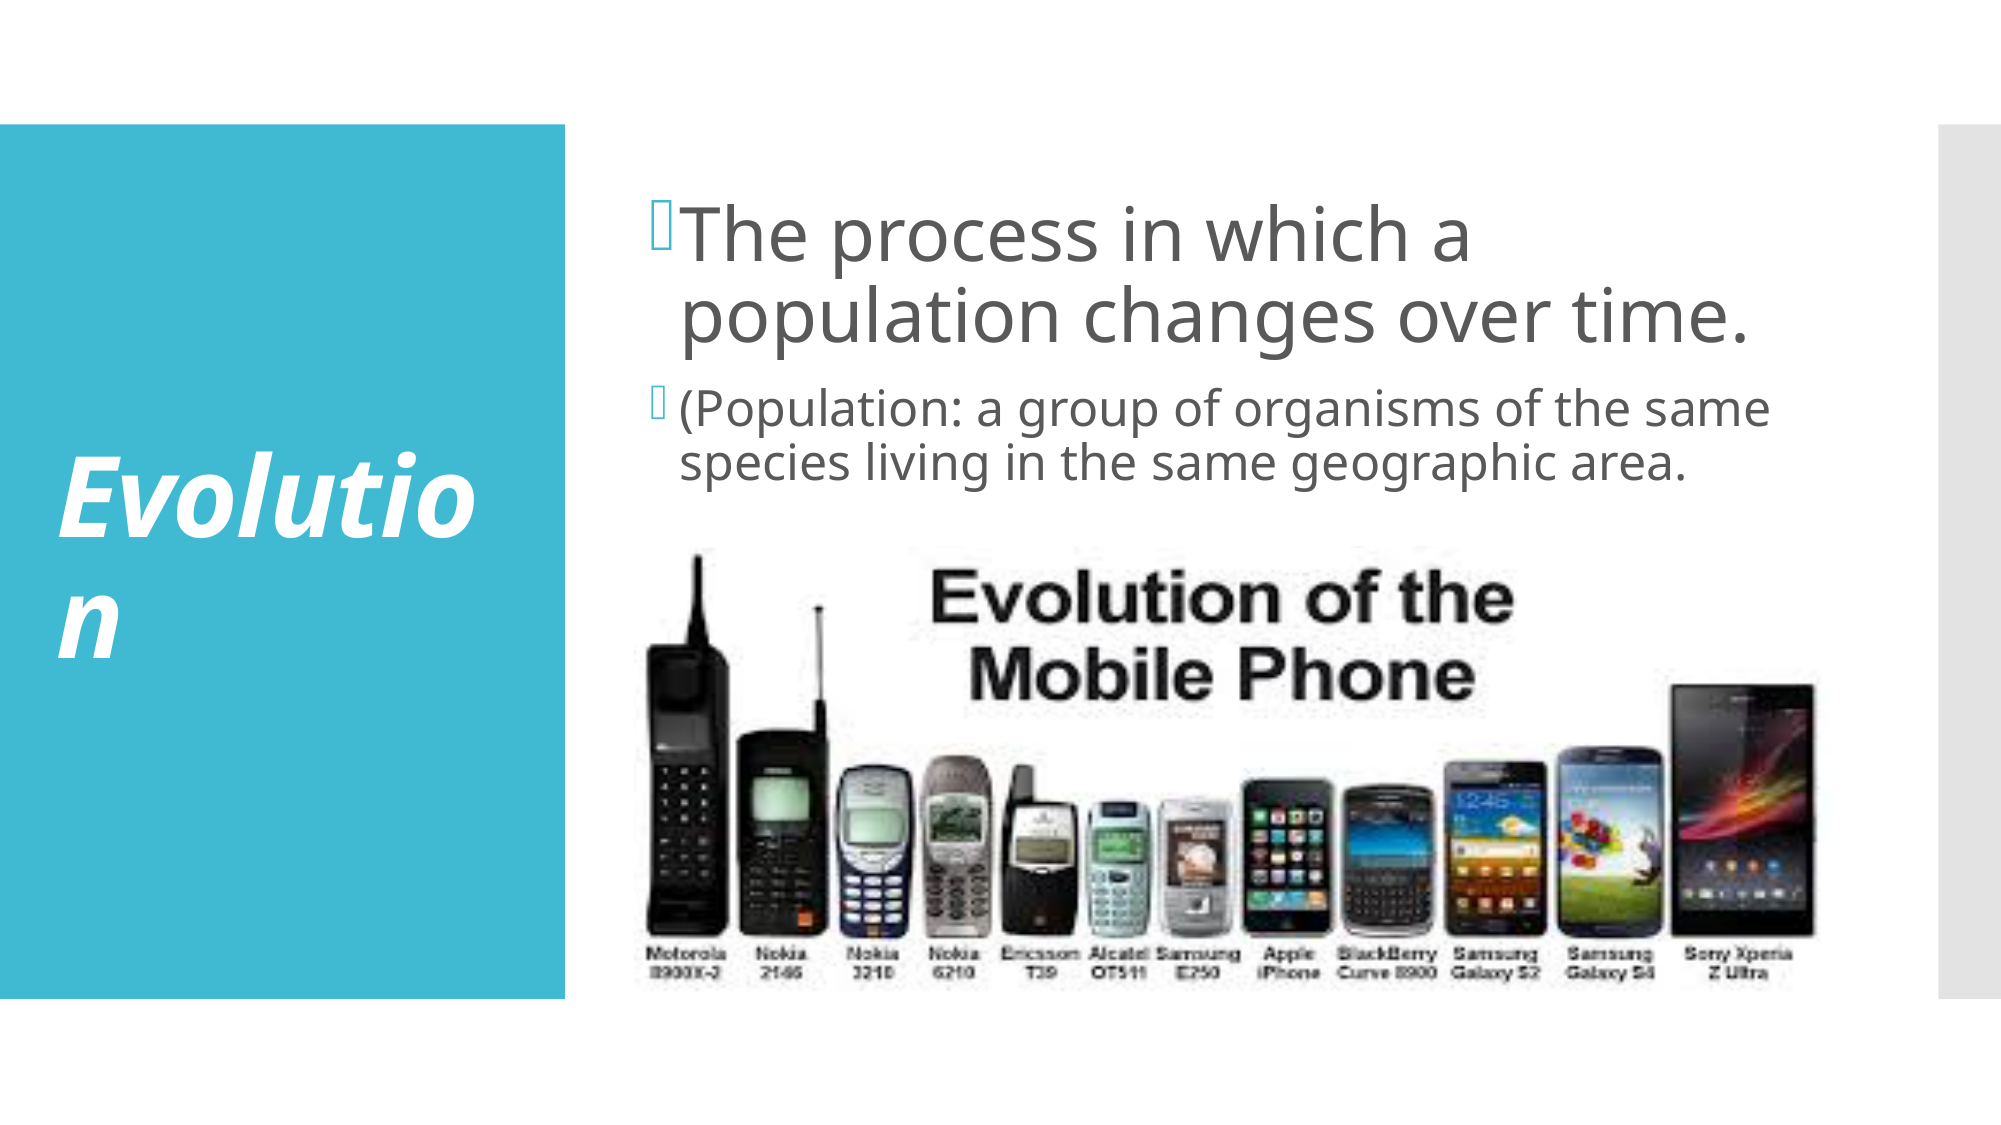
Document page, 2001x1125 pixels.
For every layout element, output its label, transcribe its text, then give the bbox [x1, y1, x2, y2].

title Evolution [41, 184, 556, 940]
picture [634, 545, 1835, 995]
list The process in which a population changes over time. (Population: a group of organisms of the same species living in the same geographic area. [634, 141, 1835, 545]
